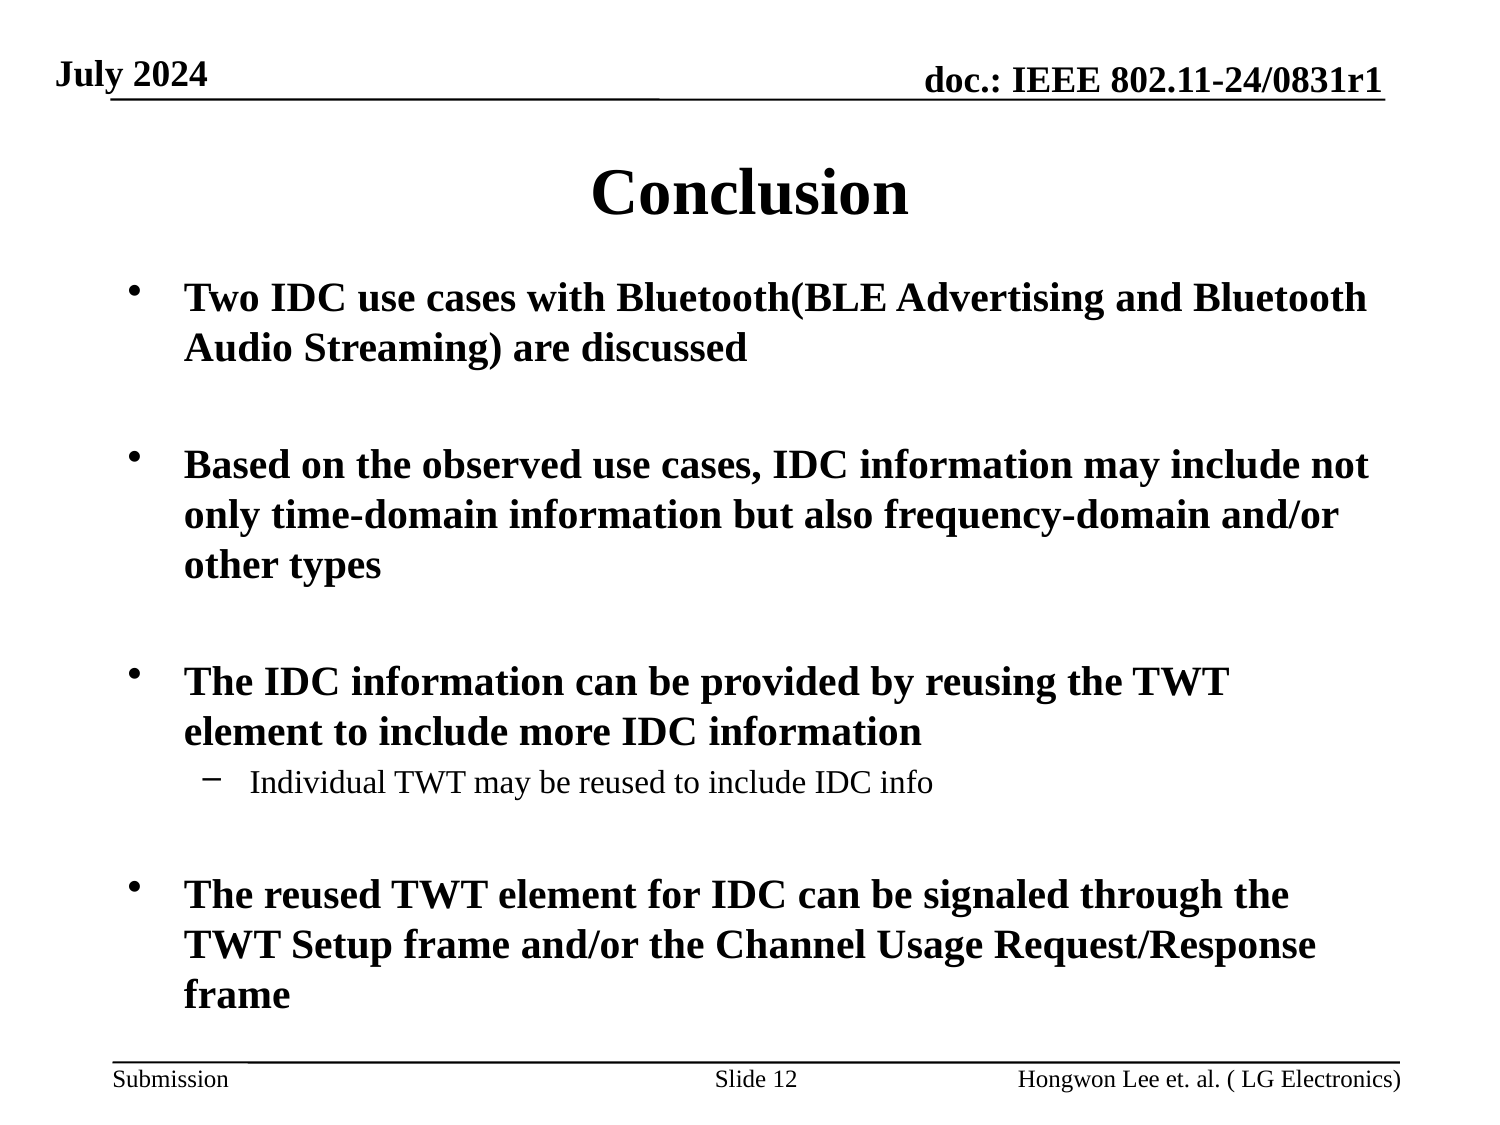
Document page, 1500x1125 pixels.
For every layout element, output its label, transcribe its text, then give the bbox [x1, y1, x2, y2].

title Conclusion [112, 112, 1388, 262]
list Two IDC use cases with Bluetooth(BLE Advertising and Bluetooth Audio Streaming) are discussed Based on the observed use cases, IDC information may include not only time-domain information but also frequency-domain and/or other types The IDC information can be provided by reusing the TWT element to include more IDC information Individual TWT may be reused to include IDC info The reused TWT element for IDC can be signaled through the TWT Setup frame and/or the Channel Usage Request/Response frame [112, 262, 1388, 975]
slide_number Slide 12 [712, 1061, 800, 1093]
footer Hongwon Lee et. al. ( LG Electronics) [1011, 1061, 1402, 1093]
